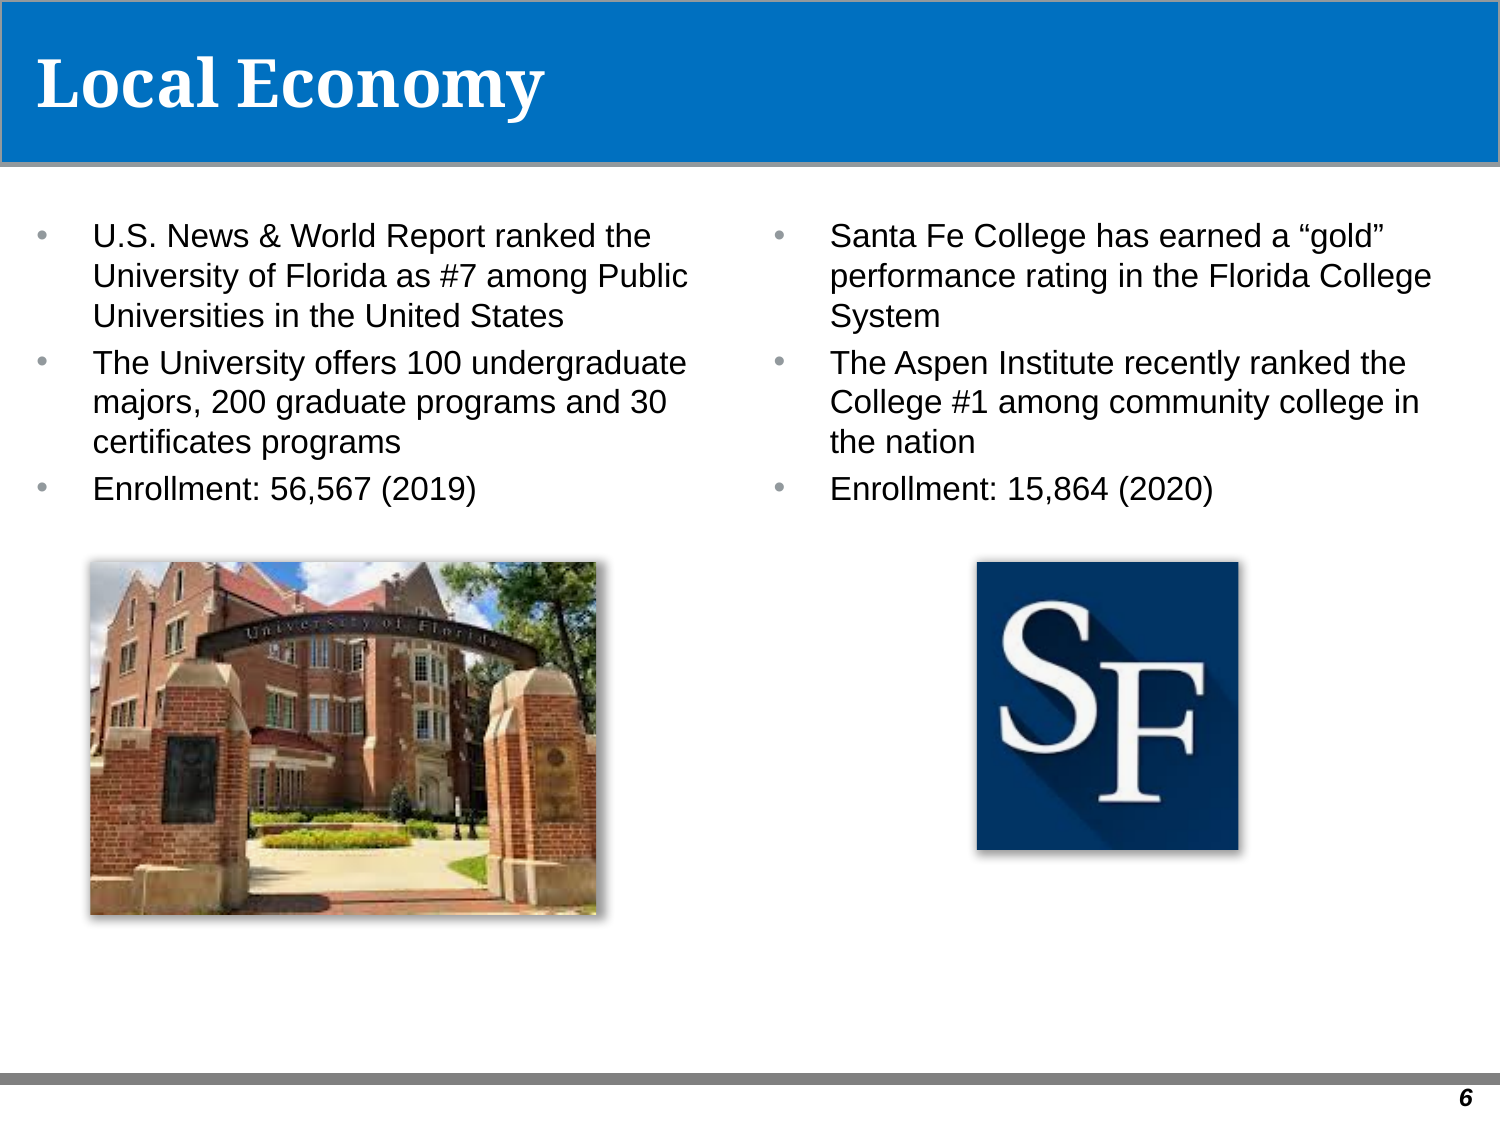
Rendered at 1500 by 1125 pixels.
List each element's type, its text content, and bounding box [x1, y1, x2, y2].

title Local Economy [21, 0, 1479, 175]
picture [90, 562, 597, 915]
list Santa Fe College has earned a “gold” performance rating in the Florida College System The Aspen Institute recently ranked the College #1 among community college in the nation Enrollment: 15,864 (2020) [758, 207, 1479, 1010]
picture [976, 562, 1239, 851]
slide_number 6 [1137, 1066, 1488, 1125]
list U.S. News & World Report ranked the University of Florida as #7 among Public Universities in the United States The University offers 100 undergraduate majors, 200 graduate programs and 30 certificates programs Enrollment: 56,567 (2019) [21, 207, 742, 1041]
